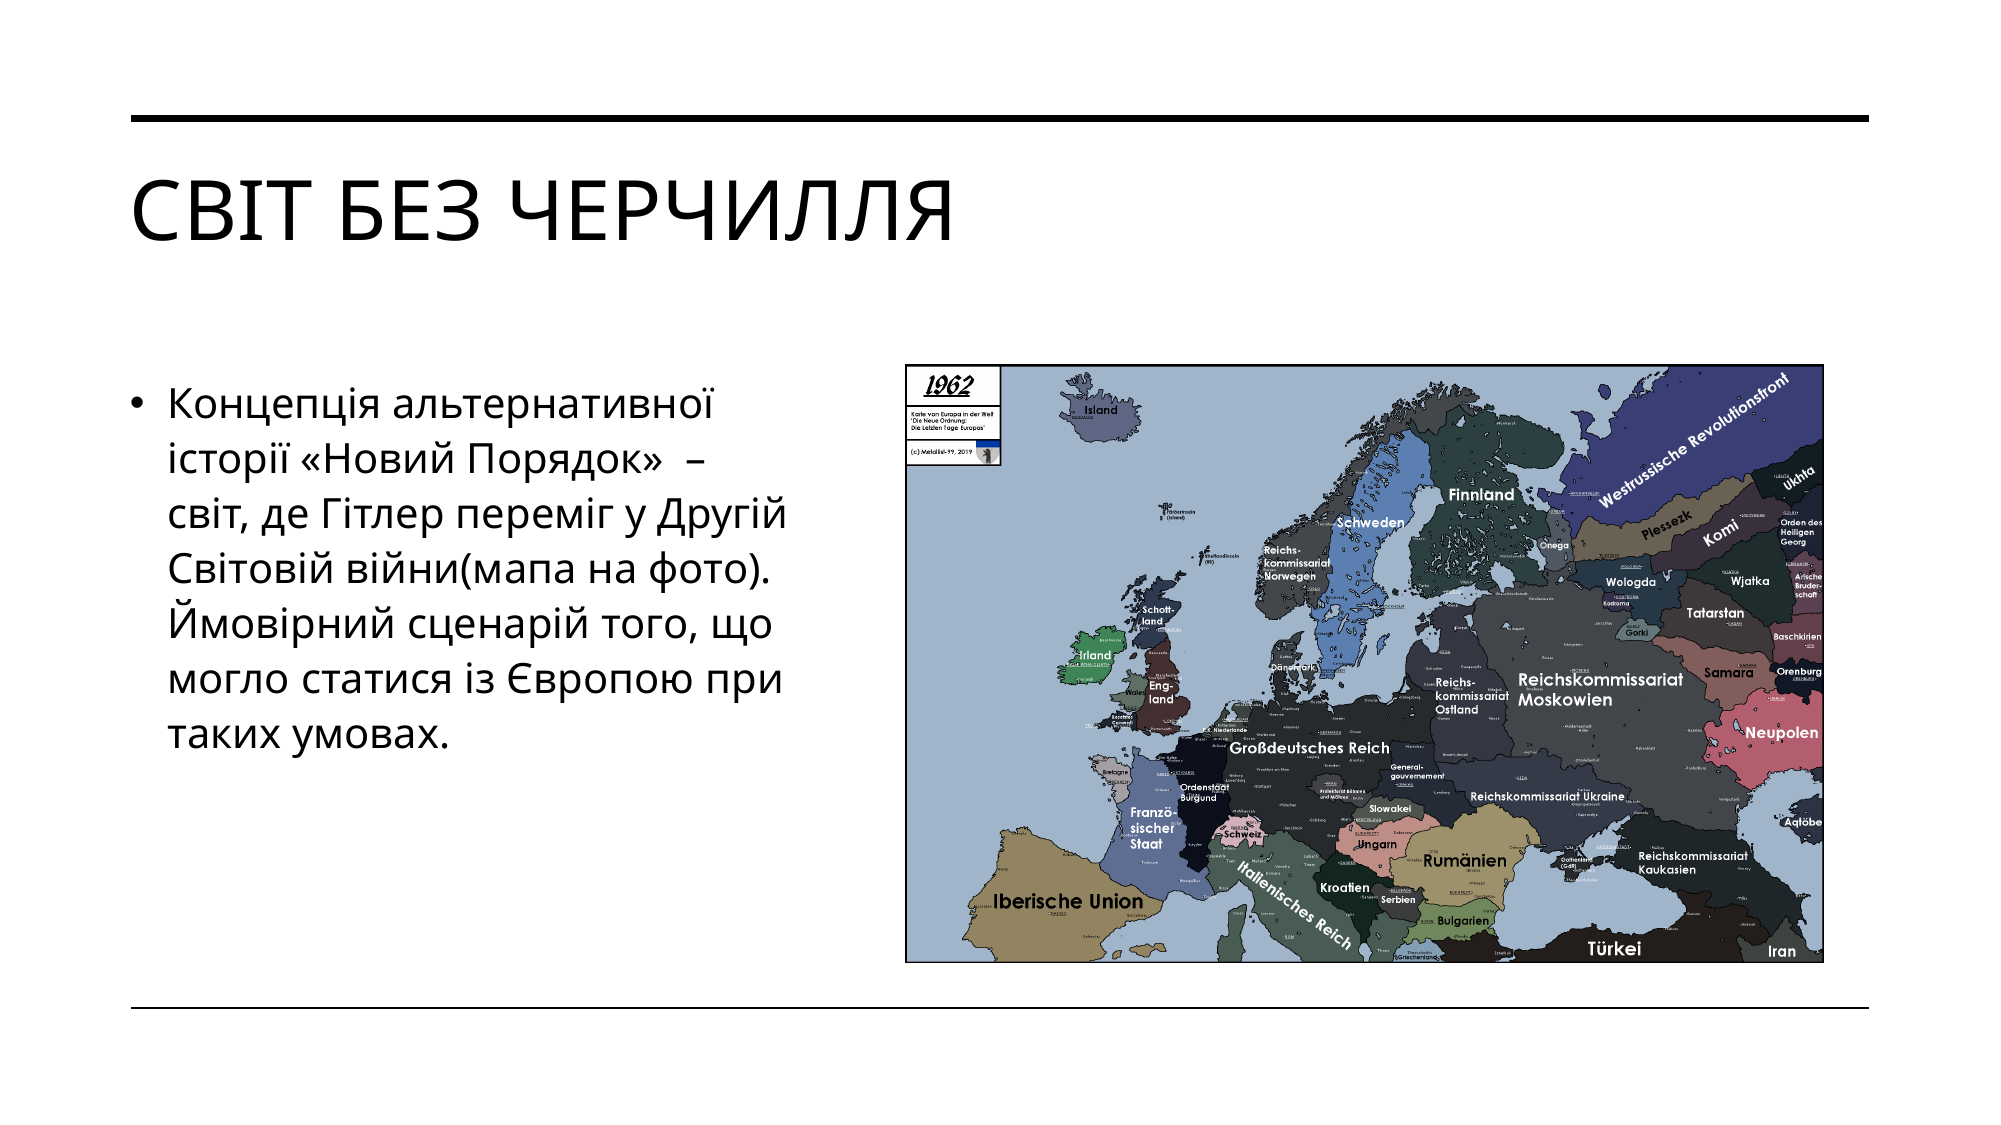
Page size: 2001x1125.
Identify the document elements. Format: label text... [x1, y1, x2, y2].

title Світ без Черчилля [114, 149, 1869, 365]
picture [905, 364, 1824, 963]
list Концепція альтернативної історії «Новий Порядок» – світ, де Гітлер переміг у Другій Світовій війни(мапа на фото). Ймовірний сценарій того, що могло статися із Європою при таких умовах. [114, 364, 849, 978]
